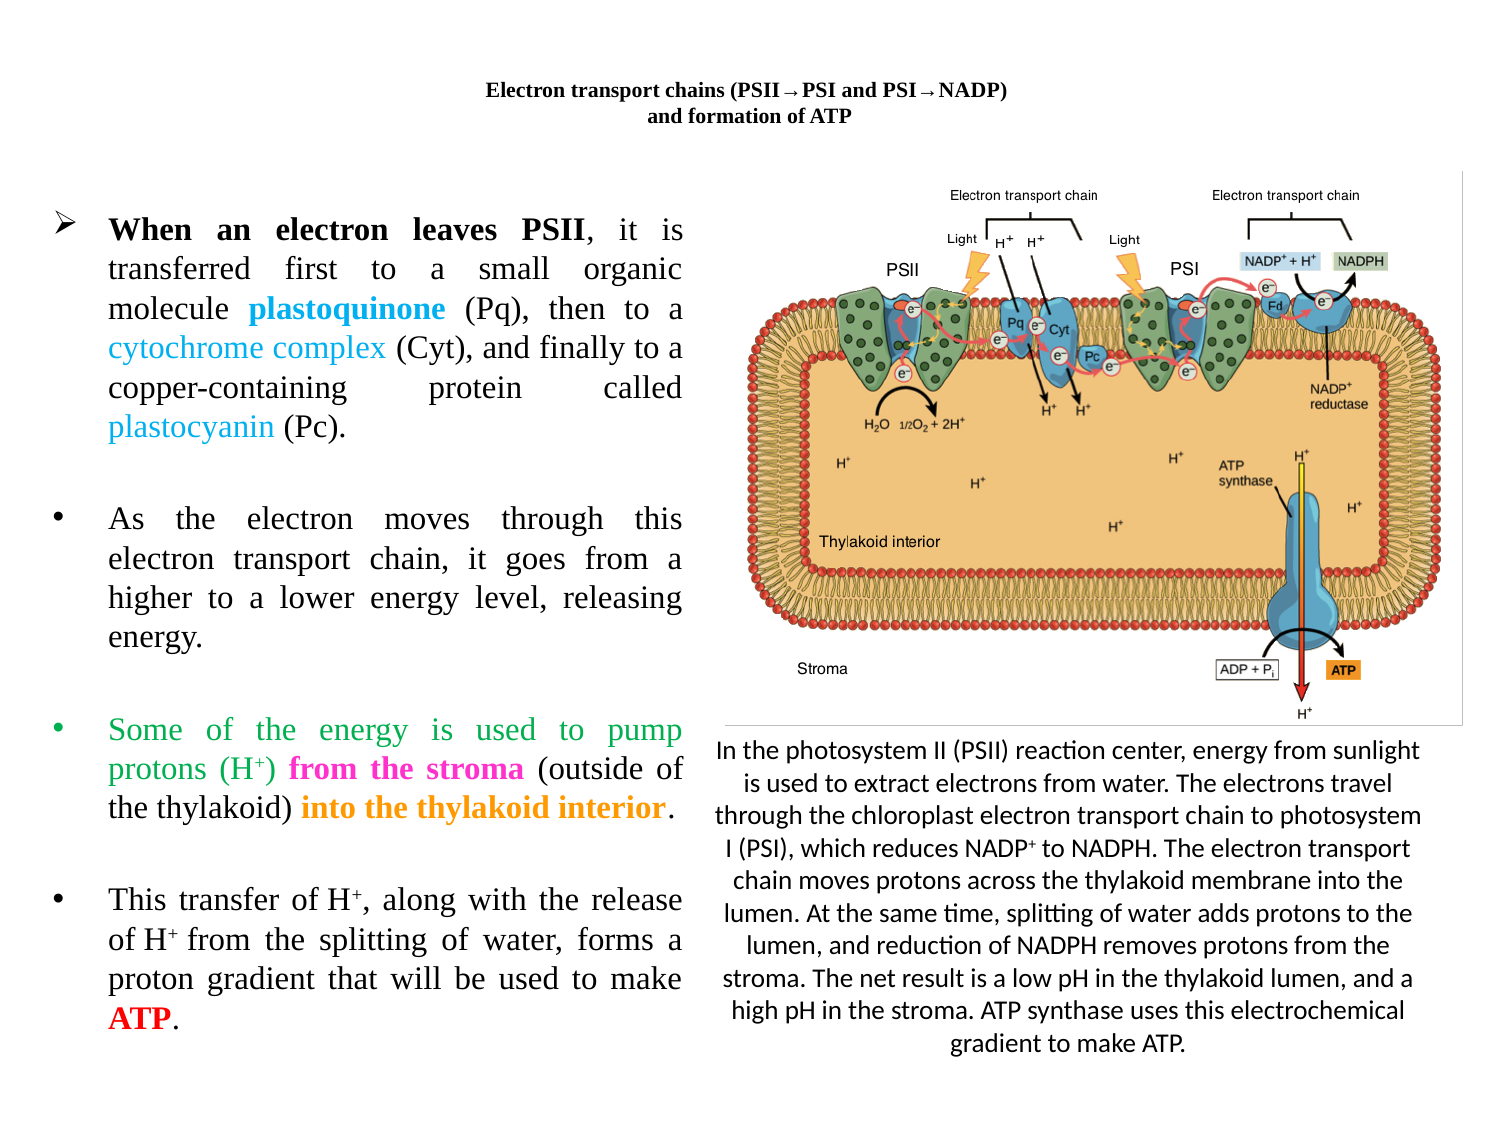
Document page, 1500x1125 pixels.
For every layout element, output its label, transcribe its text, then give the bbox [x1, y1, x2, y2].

text_box In the photosystem II (PSII) reaction center, energy from sunlight is used to extract electrons from water. The electrons travel through the chloroplast electron transport chain to photosystem I (PSI), which reduces NADP+ to NADPH. The electron transport chain moves protons across the thylakoid membrane into the lumen. At the same time, splitting of water adds protons to the lumen, and reduction of NADPH removes protons from the stroma. The net result is a low pH in the thylakoid lumen, and a high pH in the stroma. ATP synthase uses this electrochemical gradient to make ATP. [698, 725, 1438, 1065]
list When an electron leaves PSII, it is transferred first to a small organic molecule plastoquinone (Pq), then to a cytochrome complex (Cyt), and finally to a copper-containing protein called plastocyanin (Pc). As the electron moves through this electron transport chain, it goes from a higher to a lower energy level, releasing energy. Some of the energy is used to pump protons (H+) from the stroma (outside of the thylakoid) into the thylakoid interior. This transfer of H+, along with the release of H+ from the splitting of water, forms a proton gradient that will be used to make ATP. [37, 200, 699, 1050]
picture [724, 171, 1463, 726]
title Electron transport chains (PSII→PSI and PSI→NADP) and formation of ATP [37, 36, 1463, 162]
